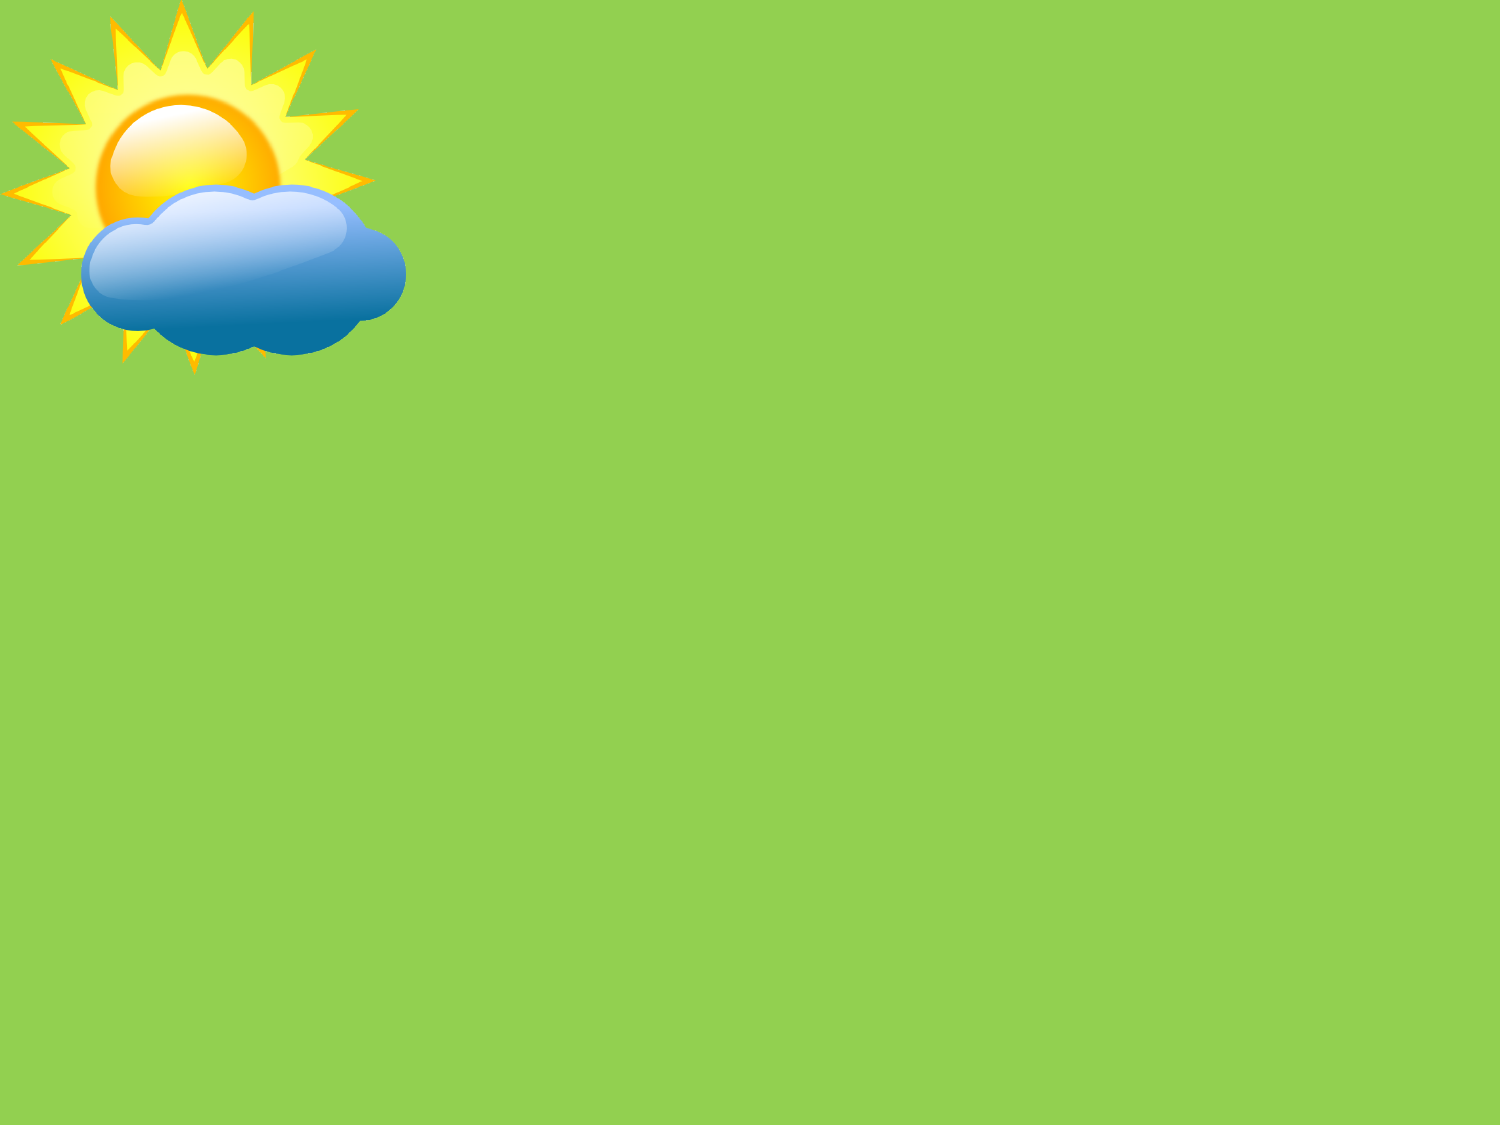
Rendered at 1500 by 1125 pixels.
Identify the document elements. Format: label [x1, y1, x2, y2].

picture [0, 0, 406, 376]
